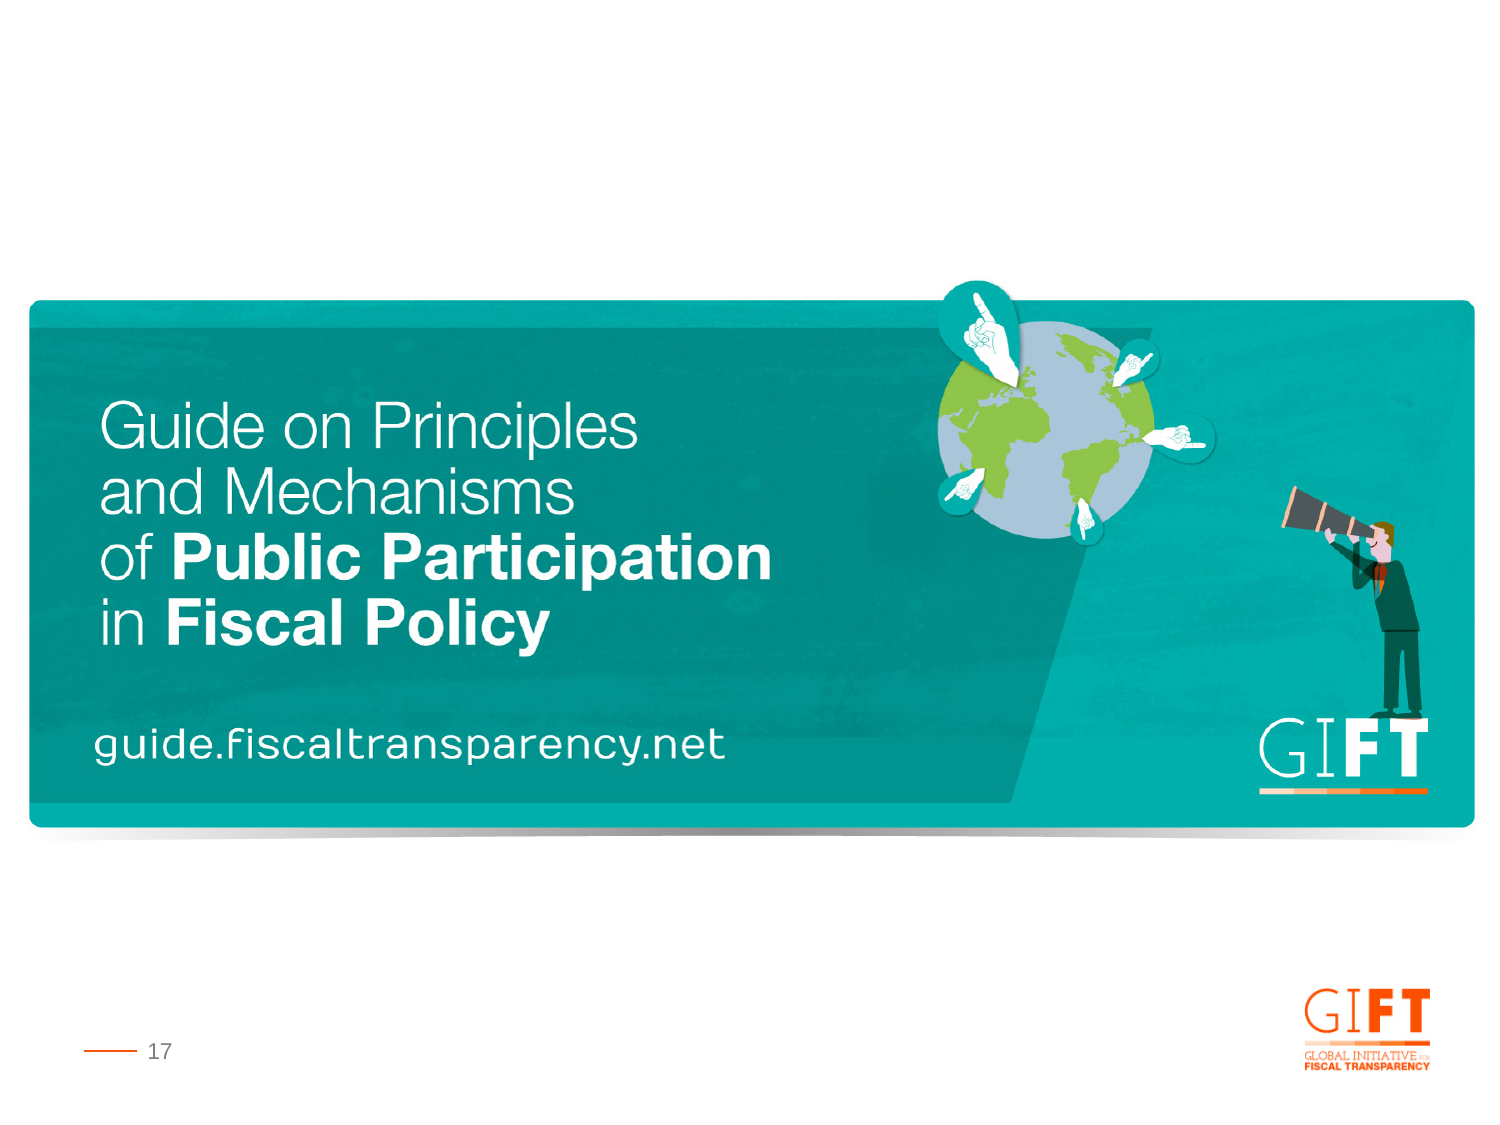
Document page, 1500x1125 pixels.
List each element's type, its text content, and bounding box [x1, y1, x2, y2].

picture [0, 255, 1500, 870]
text_box 17 [75, 1029, 188, 1090]
picture [1304, 988, 1431, 1073]
